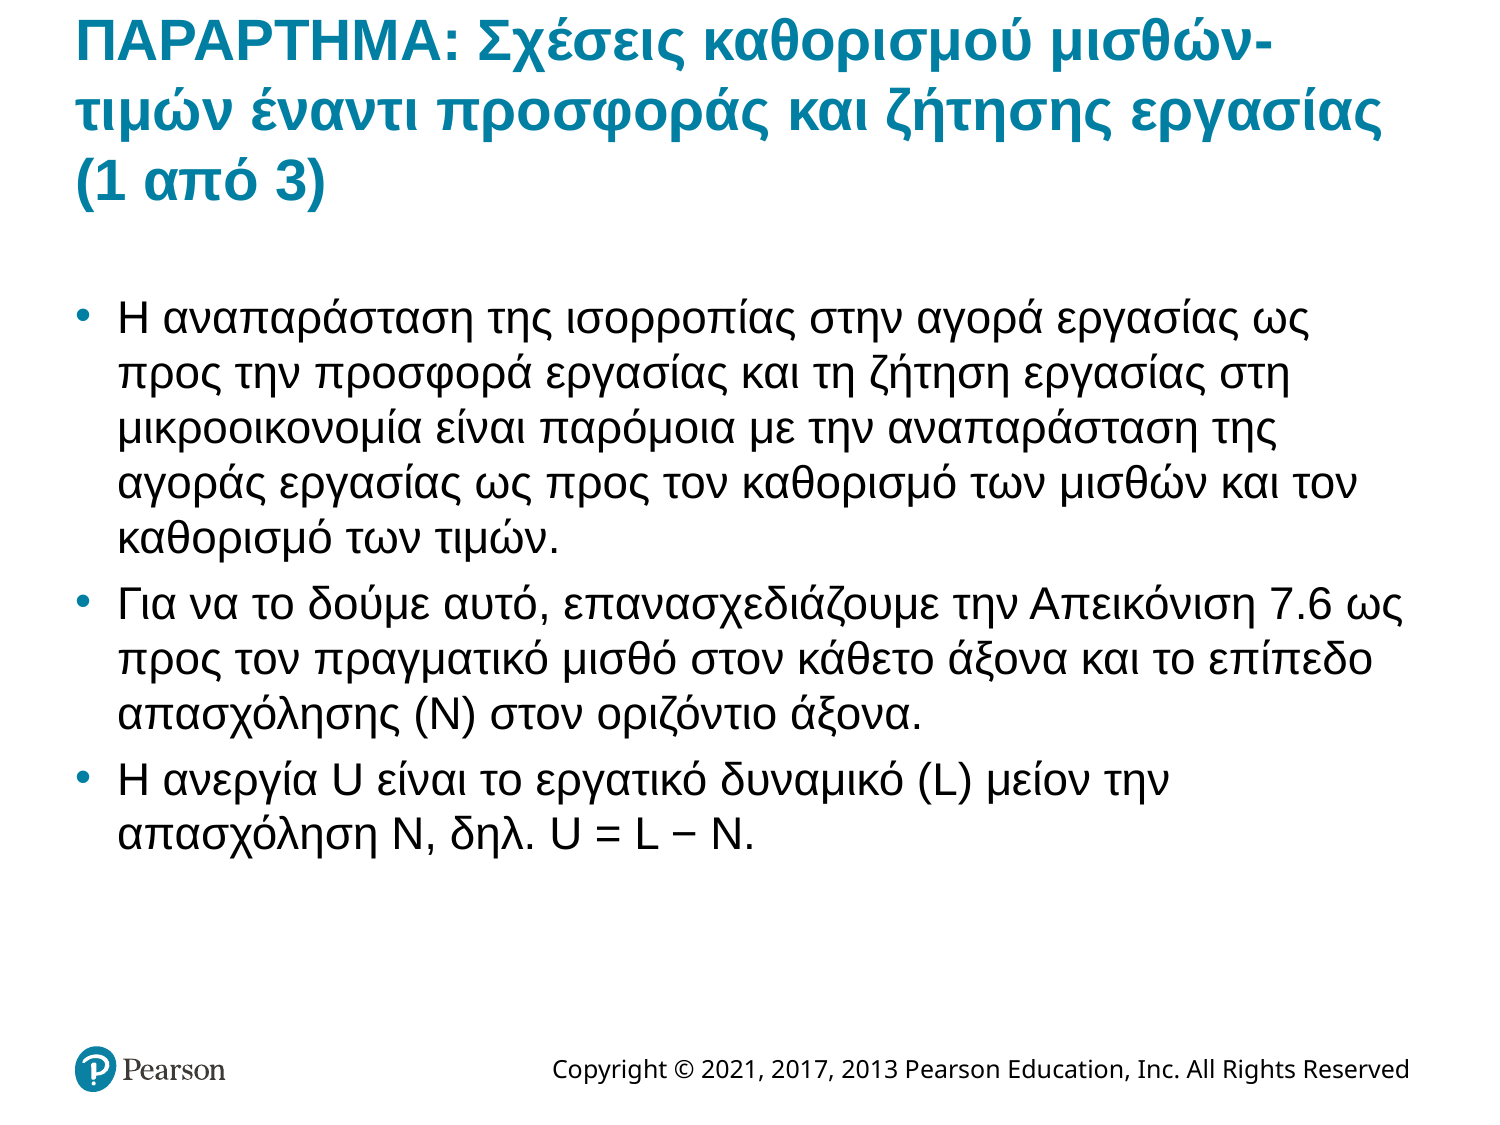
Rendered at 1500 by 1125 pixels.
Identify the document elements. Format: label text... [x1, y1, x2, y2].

list Η αναπαράσταση της ισορροπίας στην αγορά εργασίας ως προς την προσφορά εργασίας και τη ζήτηση εργασίας στη μικροοικονομία είναι παρόμοια με την αναπαράσταση της αγοράς εργασίας ως προς τον καθορισμό των μισθών και τον καθορισμό των τιμών. Για να το δούμε αυτό, επανασχεδιάζουμε την Απεικόνιση 7.6 ως προς τον πραγματικό μισθό στον κάθετο άξονα και το επίπεδο απασχόλησης (N) στον οριζόντιο άξονα. Η ανεργία U είναι το εργατικό δυναμικό (L) μείον την απασχόληση N, δηλ. U = L − N. [75, 287, 1425, 854]
title ΠΑΡΑΡΤΗΜΑ: Σχέσεις καθορισμού μισθών-τιμών έναντι προσφοράς και ζήτησης εργασίας (1 από 3) [75, 0, 1425, 213]
